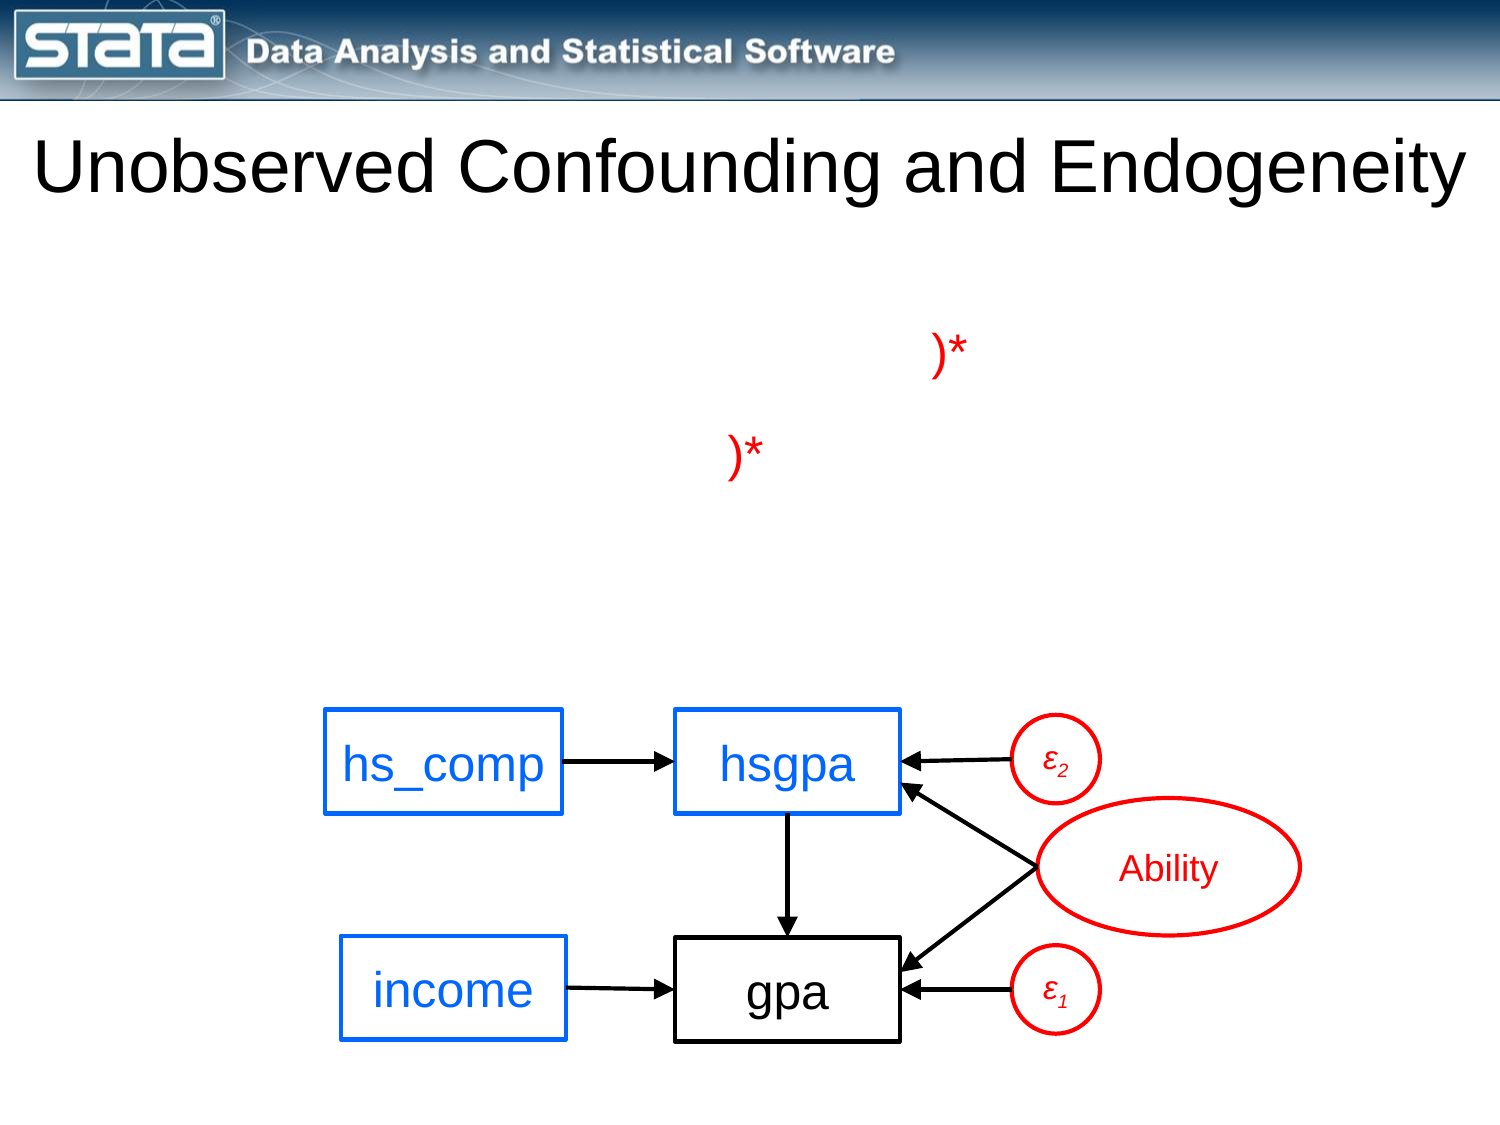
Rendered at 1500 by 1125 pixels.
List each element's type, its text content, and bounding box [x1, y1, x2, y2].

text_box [899, 866, 1038, 973]
text_box ε2 [1009, 712, 1103, 806]
text_box hs_comp [323, 707, 564, 816]
text_box hsgpa [673, 707, 902, 816]
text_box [899, 782, 1038, 866]
text_box income [339, 934, 568, 1042]
title Unobserved Confounding and Endogeneity [0, 108, 1500, 225]
text_box Ability [1041, 795, 1303, 938]
text_box gpa [673, 935, 902, 1044]
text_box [899, 758, 1012, 762]
picture [0, 0, 1500, 102]
text_box ε1 [1009, 943, 1103, 1036]
